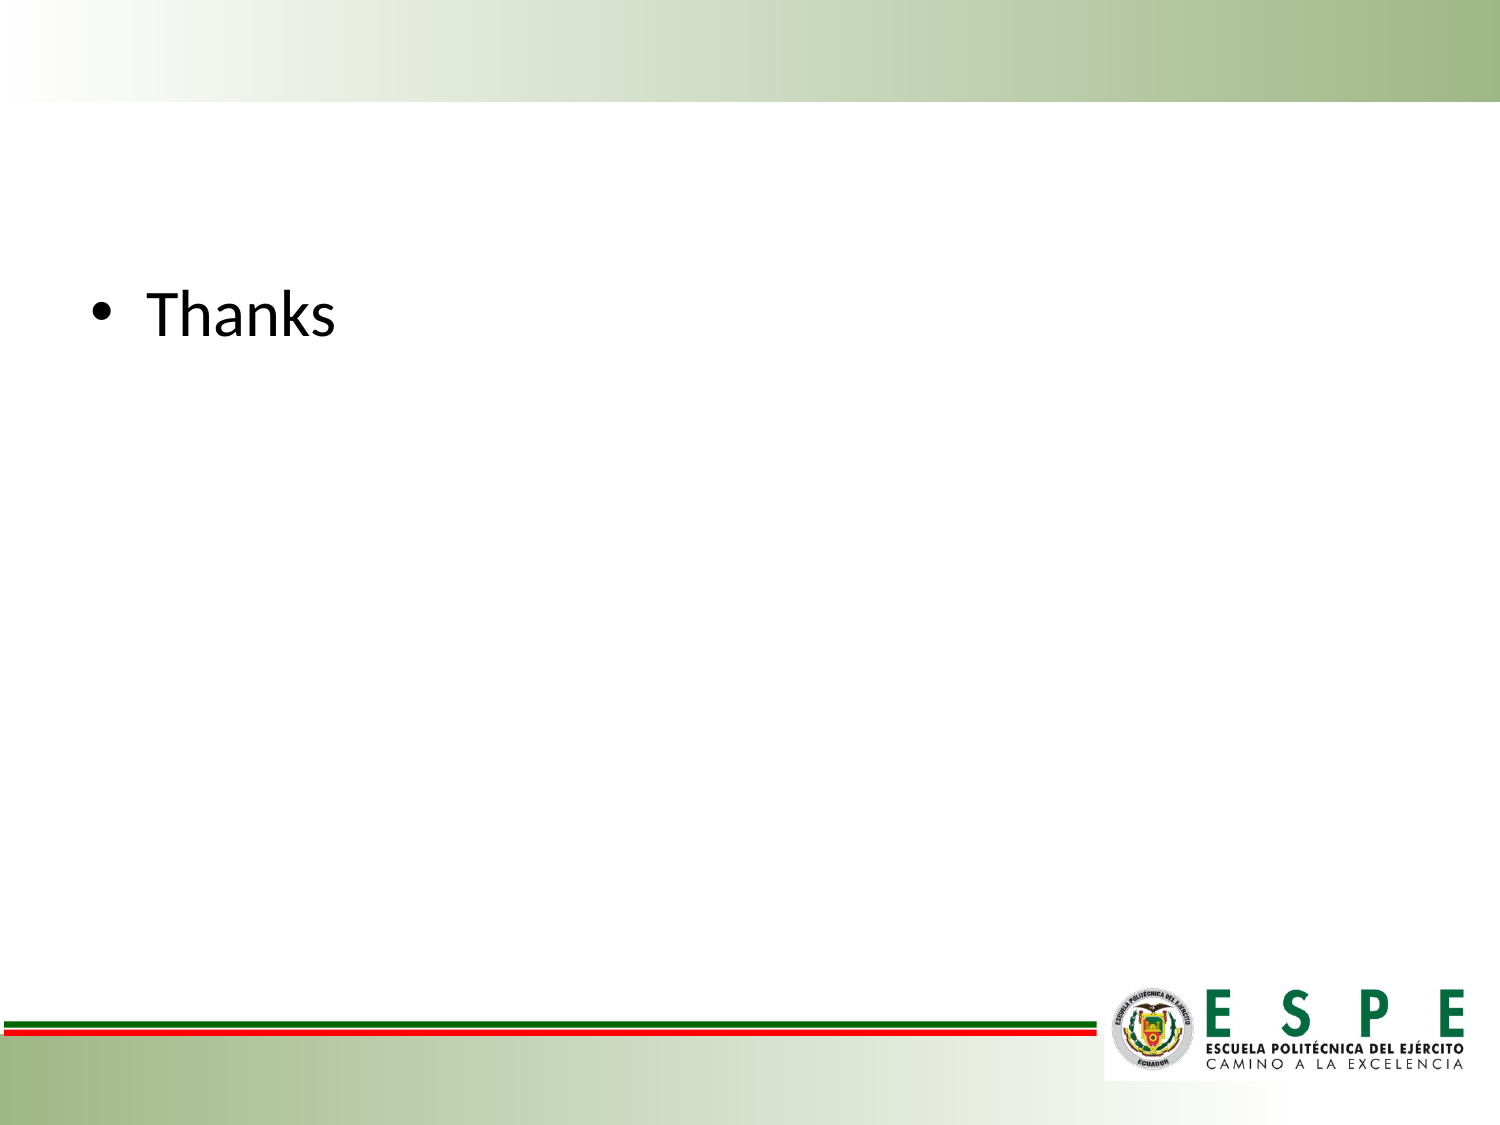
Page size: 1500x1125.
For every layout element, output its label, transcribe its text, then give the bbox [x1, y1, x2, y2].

picture [1104, 976, 1483, 1081]
list Thanks [75, 262, 1425, 1005]
